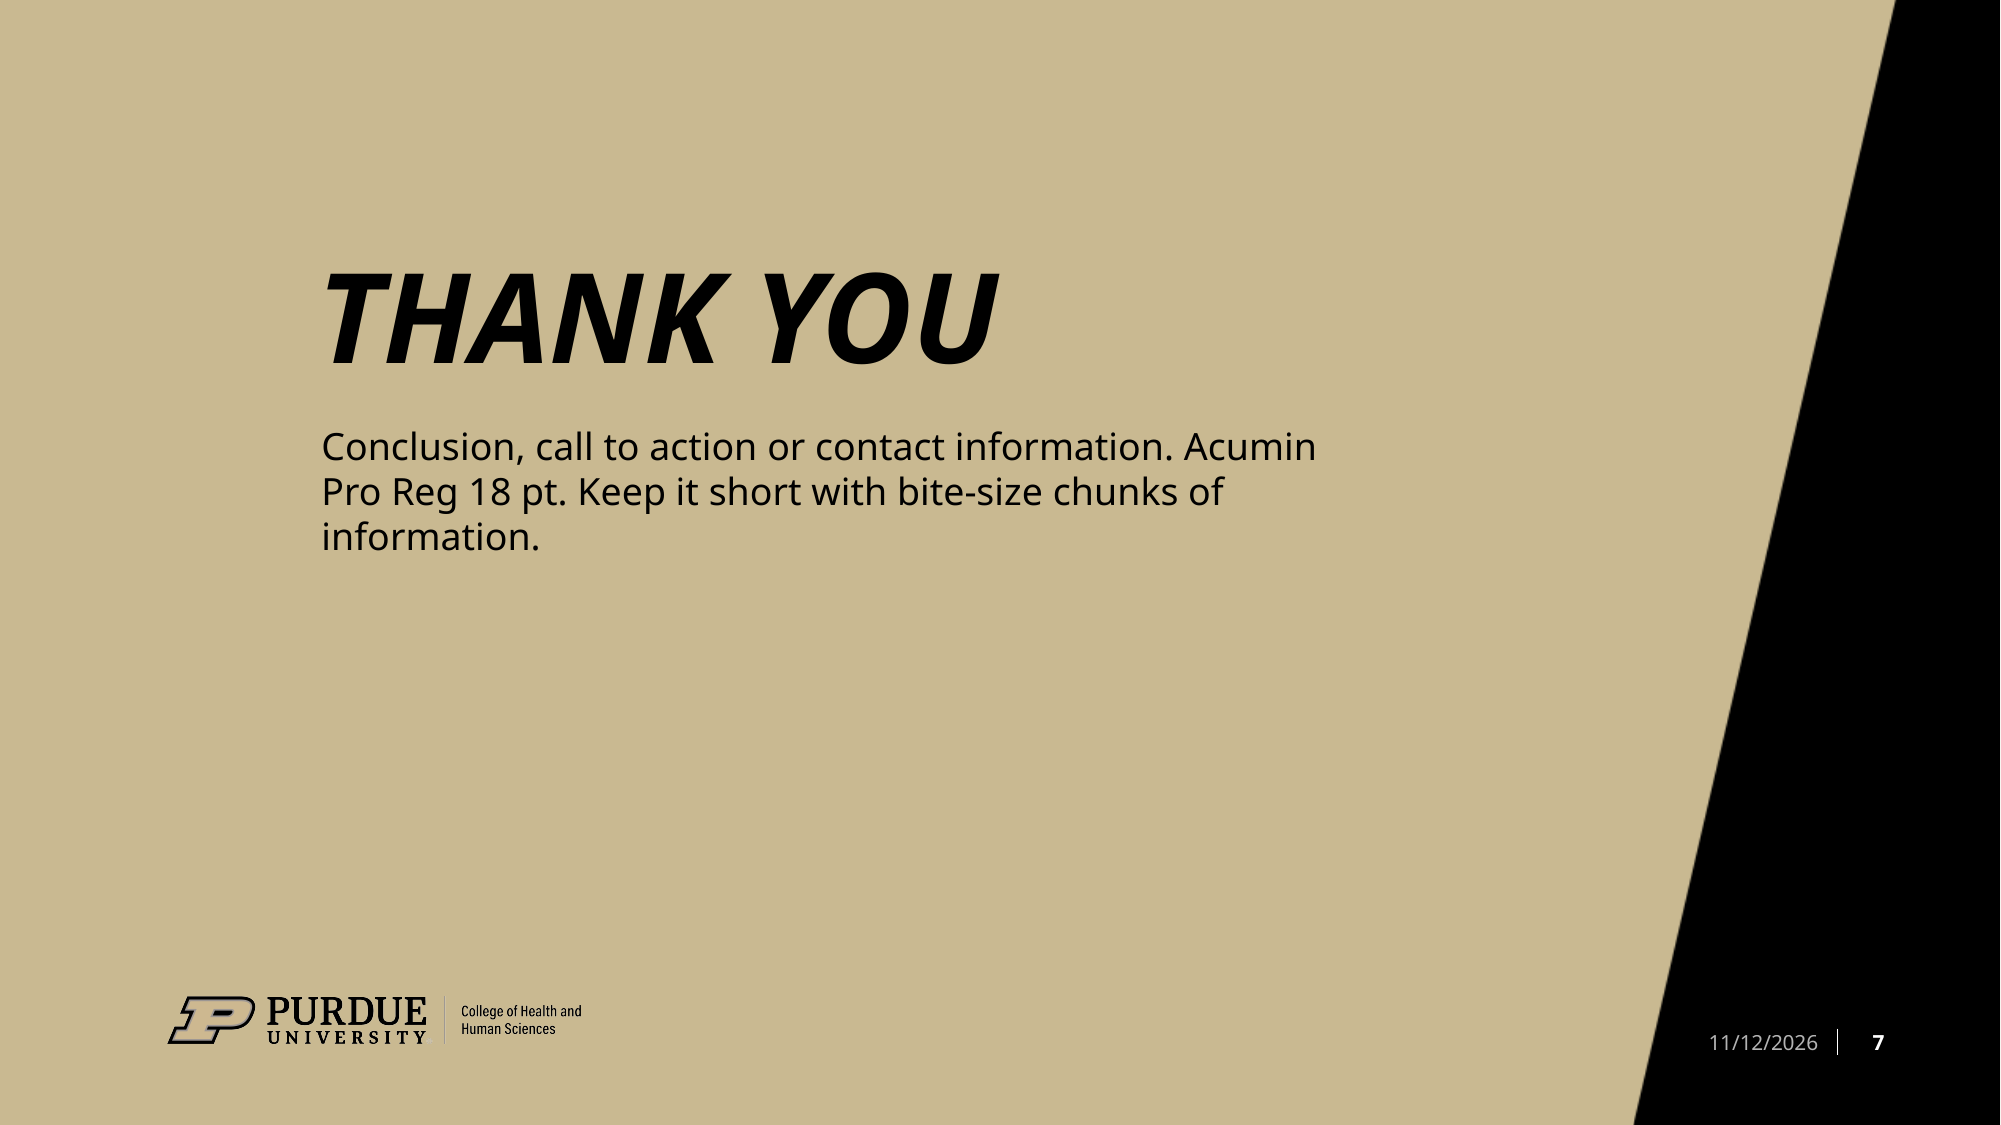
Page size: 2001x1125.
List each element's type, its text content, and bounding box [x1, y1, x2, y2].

title Thank You [314, 252, 1524, 399]
list Conclusion, call to action or contact information. Acumin Pro Reg 18 pt. Keep it short with bite-size chunks of information. [321, 422, 1386, 592]
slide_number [1654, 1017, 1834, 1071]
slide_number 7 [1838, 1013, 1919, 1074]
picture [167, 994, 660, 1047]
